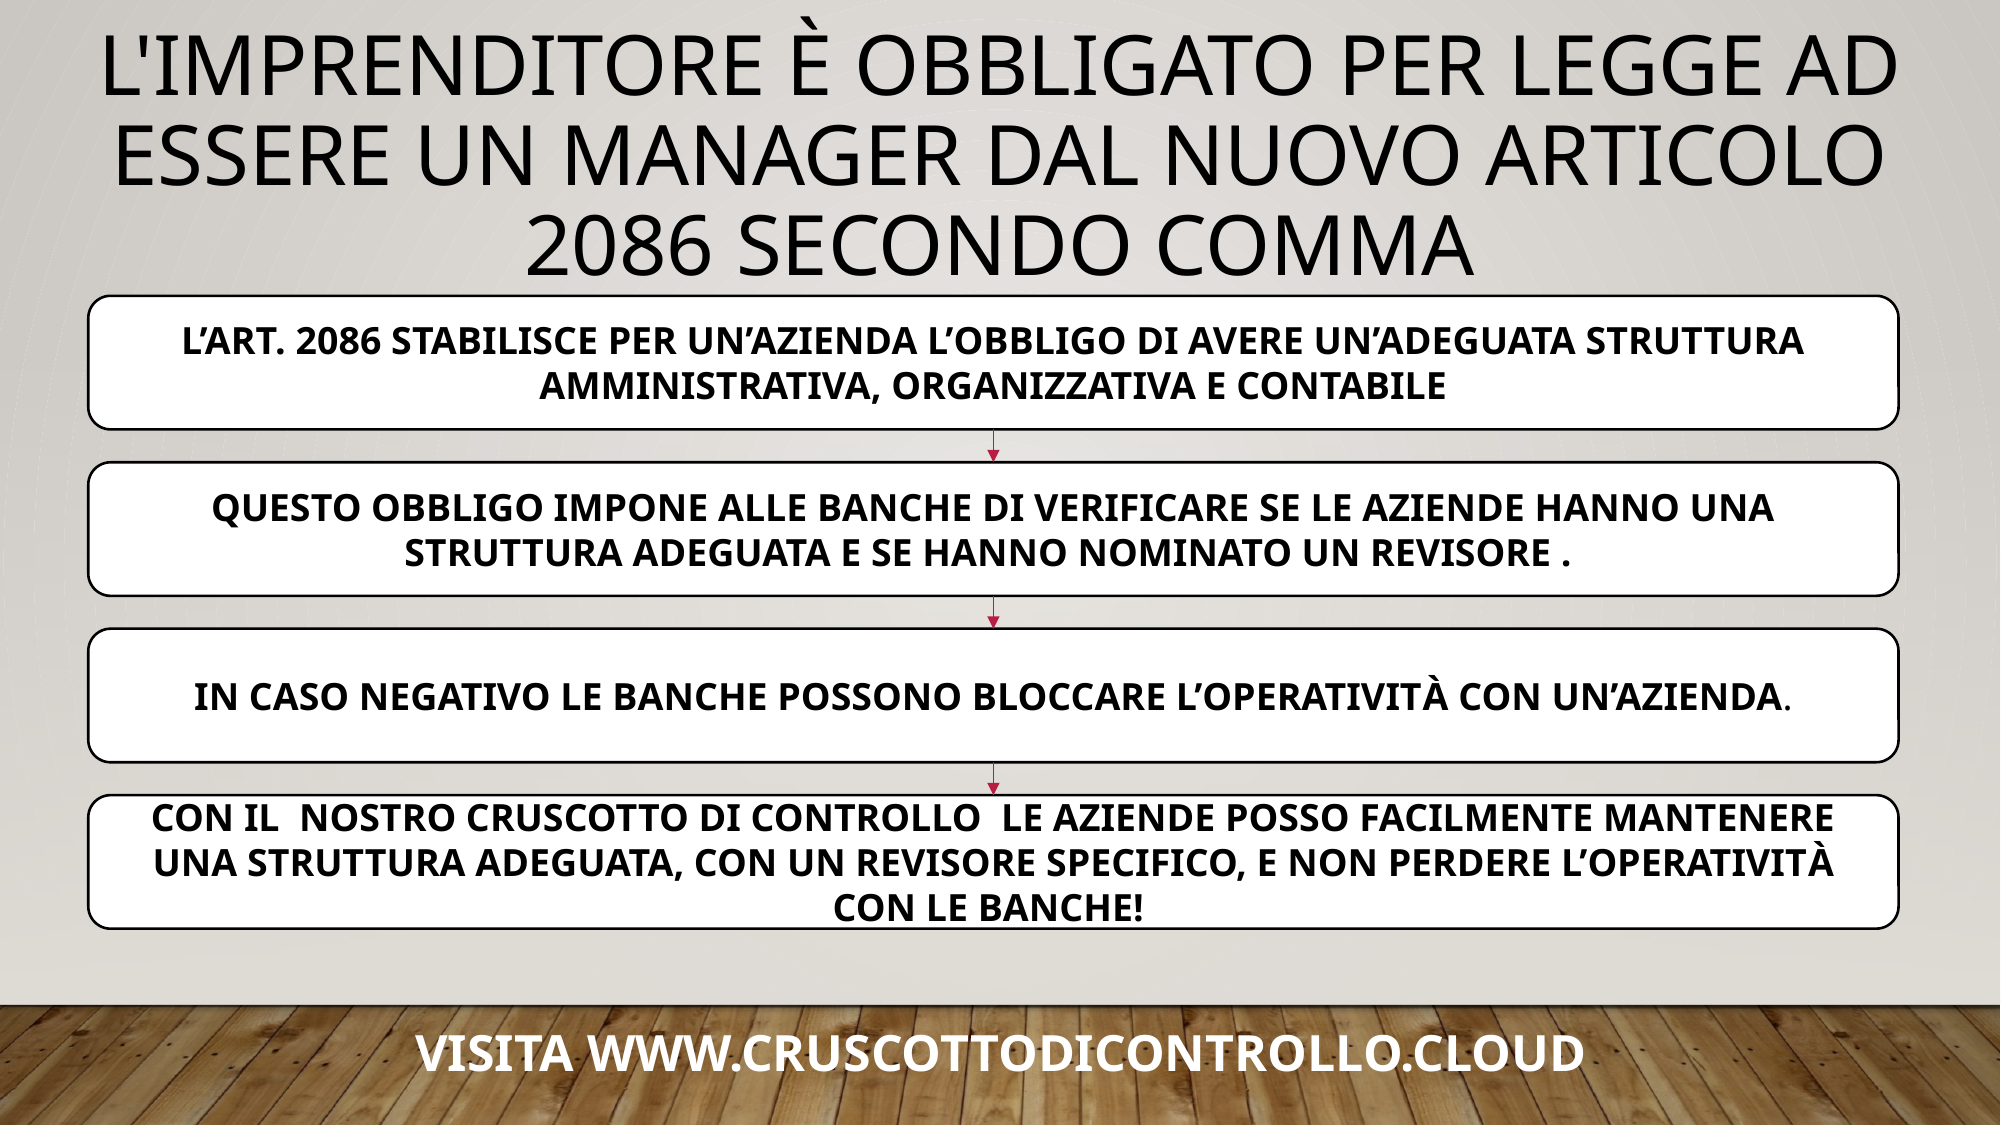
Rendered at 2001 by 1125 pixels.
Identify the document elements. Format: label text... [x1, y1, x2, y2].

text_box QUESTO OBBLIGO IMPONE ALLE BANCHE DI VERIFICARE SE LE AZIENDE HANNO UNA STRUTTURA ADEGUATA E SE HANNO NOMINATO UN REVISORE . [86, 460, 1900, 598]
text_box IN CASO NEGATIVO LE BANCHE POSSONO BLOCCARE L’OPERATIVITà con un’azienda. [86, 627, 1900, 764]
title L'imprenditore è obbligato per legge ad essere un manager dal nuovo articolo 2086 secondo comma [31, 30, 1969, 294]
text_box VISITA WWW.CRUSCOTTODICONTROLLO.CLOUD [102, 1014, 1899, 1089]
picture [0, 1005, 2000, 1125]
text_box CON IL NOSTRO CRUSCOTTO DI CONTROLLO LE AZIENDE POSSO FACILMENTE MANTENERE UNA STRUTTURA ADEGUATA, CON UN REVISORE SPECIFICO, E NON PERDERE L’OPERATIVITà CON LE BANCHE! [86, 793, 1900, 930]
text_box L’ART. 2086 STABILISCE PER UN’AZIENDA L’OBBLIGO DI AVERE UN’ADEGUATA STRUTTURA AMMINISTRATIVA, ORGANIZZATIVA E CONTABILE [86, 294, 1900, 431]
